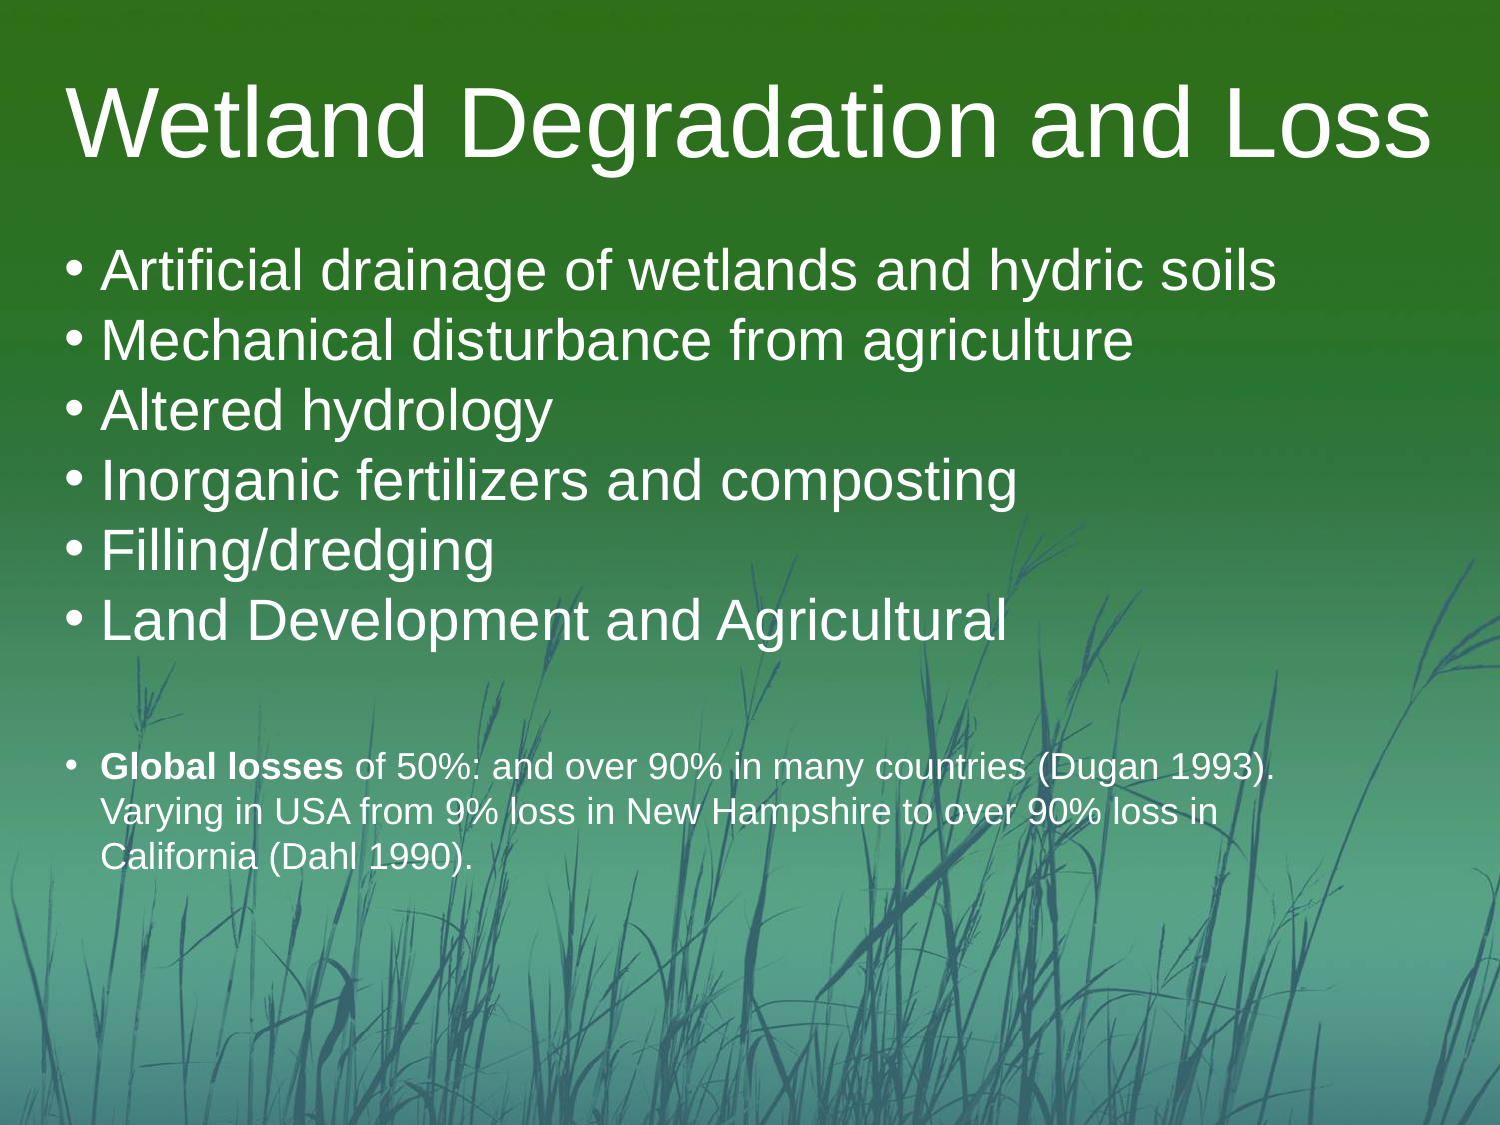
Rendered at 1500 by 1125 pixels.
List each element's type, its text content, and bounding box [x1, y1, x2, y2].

text_box Wetland Degradation and Loss [37, 50, 1463, 185]
picture [0, 0, 1500, 1125]
text_box Artificial drainage of wetlands and hydric soils Mechanical disturbance from agriculture Altered hydrology Inorganic fertilizers and composting Filling/dredging Land Development and Agricultural Global losses of 50%: and over 90% in many countries (Dugan 1993). Varying in USA from 9% loss in New Hampshire to over 90% loss in California (Dahl 1990). [50, 224, 1375, 930]
